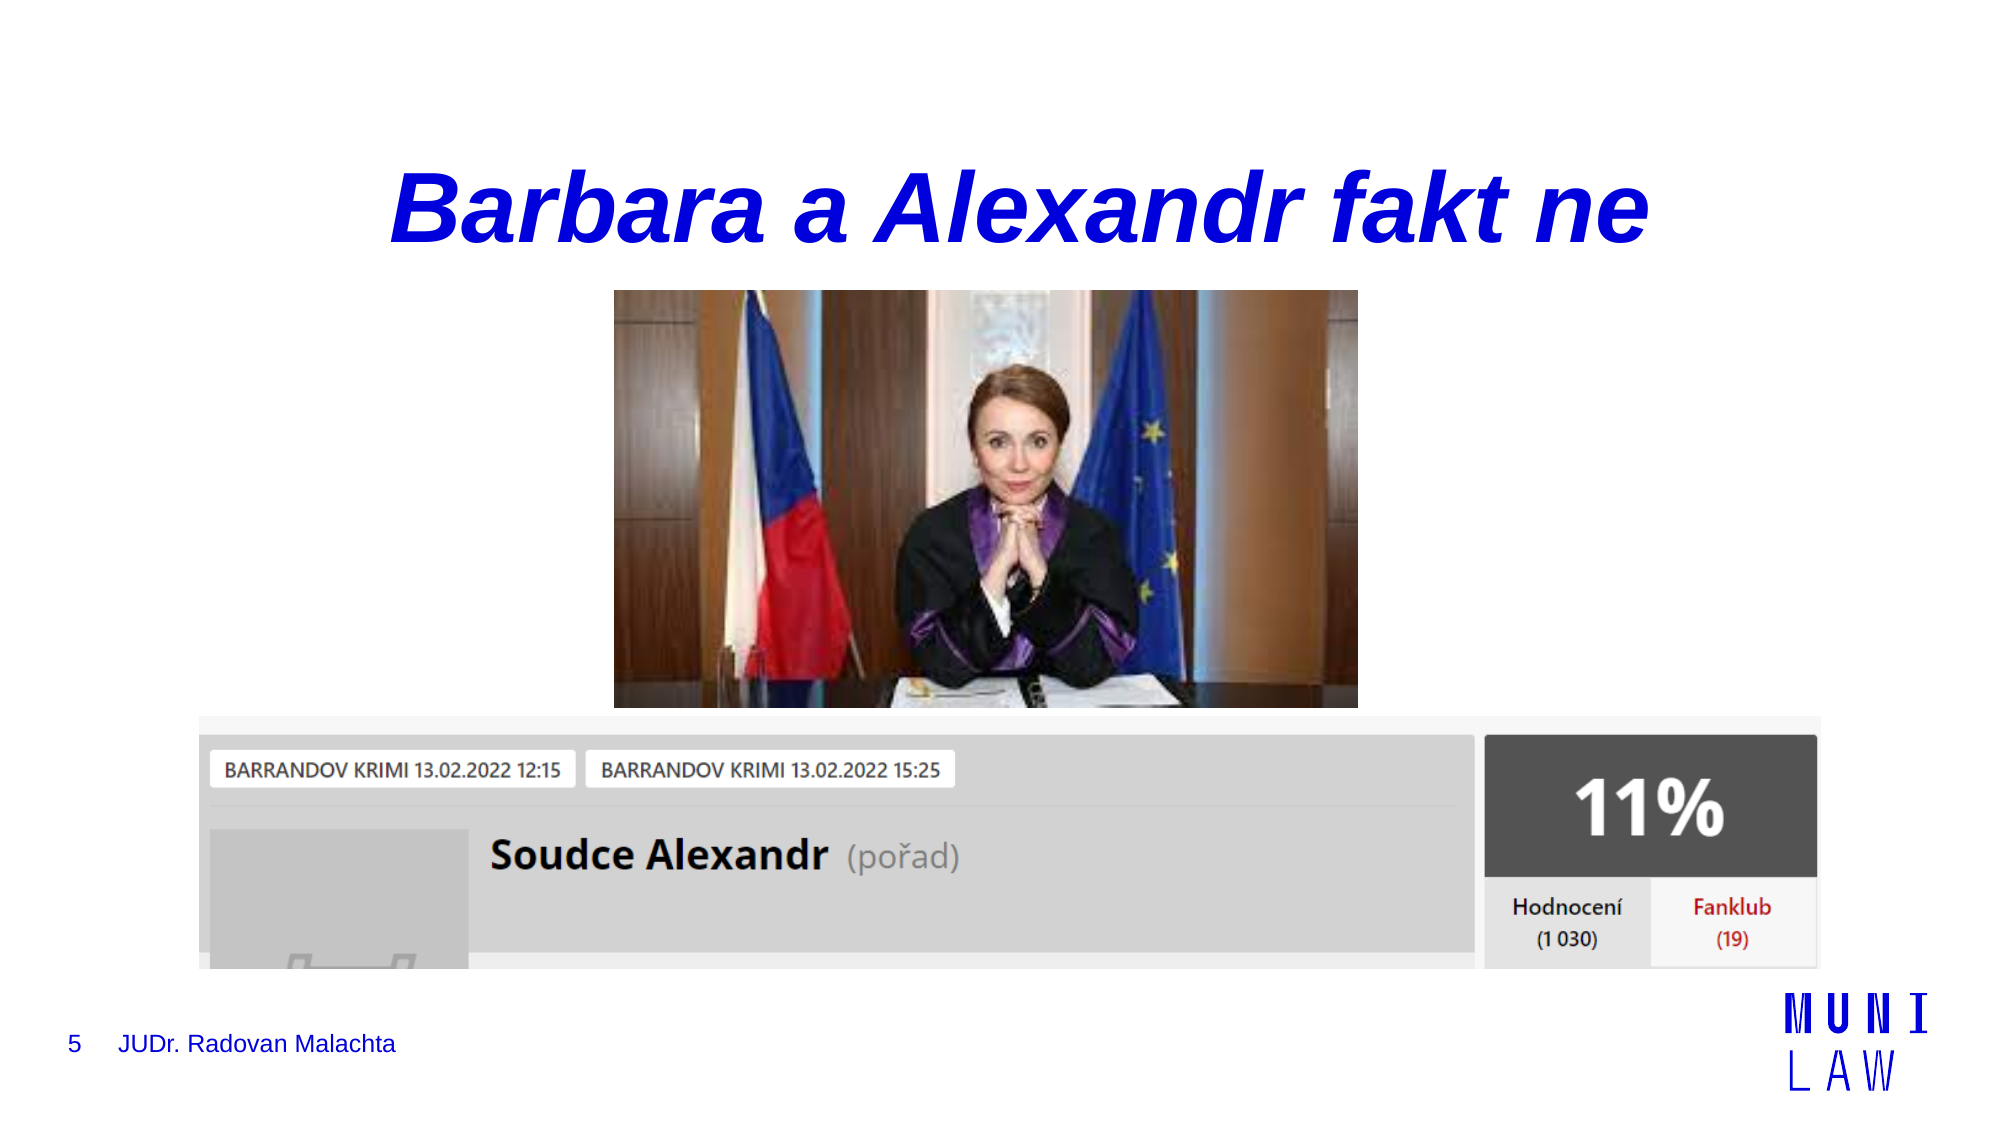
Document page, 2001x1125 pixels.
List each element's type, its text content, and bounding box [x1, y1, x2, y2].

slide_number 5 [67, 1021, 110, 1063]
picture [199, 716, 1821, 969]
footer JUDr. Radovan Malachta [118, 1021, 1418, 1063]
title Barbara a Alexandr fakt ne [138, 179, 1903, 254]
picture [613, 290, 1359, 708]
